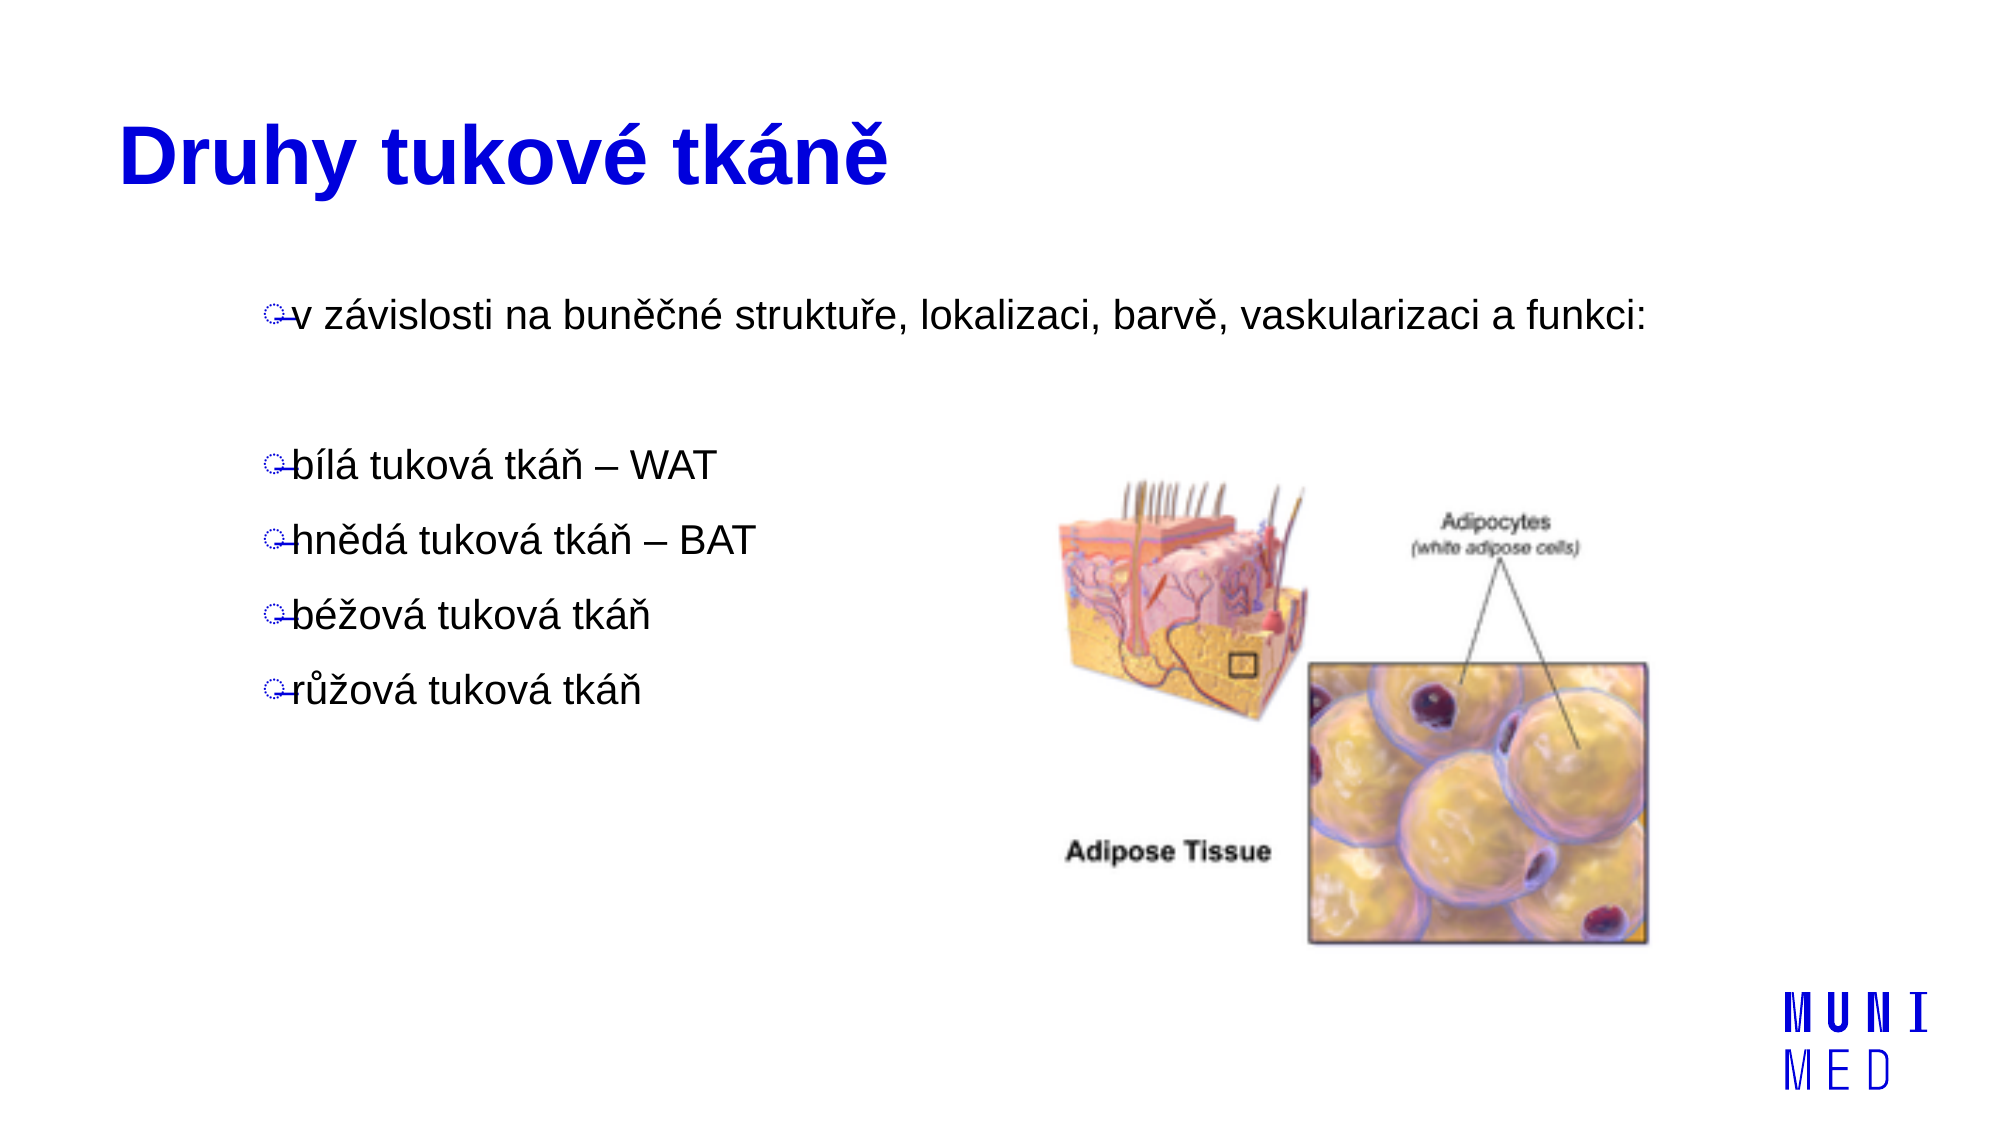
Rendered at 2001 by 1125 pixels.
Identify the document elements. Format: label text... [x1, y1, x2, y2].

picture [1046, 468, 1667, 965]
list v závislosti na buněčné struktuře, lokalizaci, barvě, vaskularizaci a funkci: bílá tuková tkáň – WAT hnědá tuková tkáň – BAT béžová tuková tkáň růžová tuková tkáň [249, 262, 1750, 1005]
title Druhy tukové tkáně [118, 118, 1883, 193]
